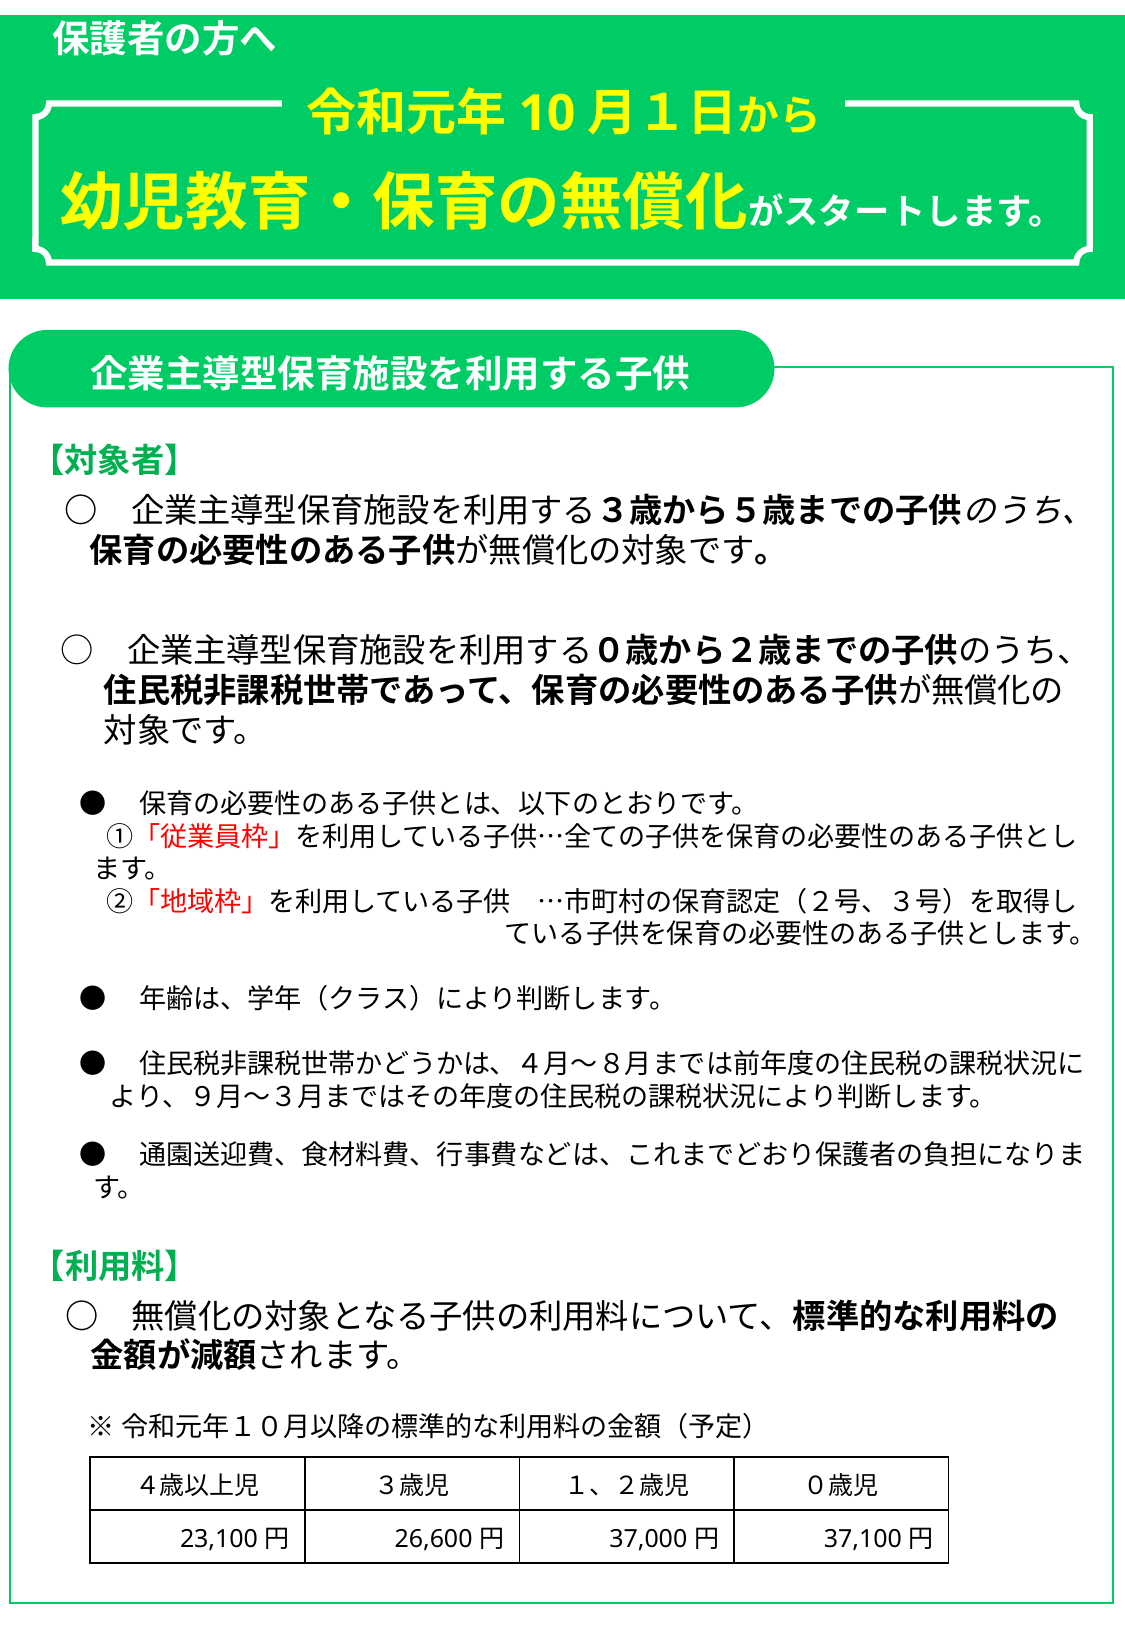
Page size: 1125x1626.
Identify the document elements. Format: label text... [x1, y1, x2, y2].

table_cell 23,100円 [91, 1511, 304, 1562]
text_box ● 保育の必要性のある子供とは、以下のとおりです。 ①「従業員枠」を利用している子供…全ての子供を保育の必要性のある子供とします。 ②「地域枠」を利用している子供 …市町村の保育認定（２号、３号）を取得している子供を保育の必要性のある子供とします。 ● 年齢は、学年（クラス）により判断します。 ● 住民税非課税世帯かどうかは、４月～８月までは前年度の住民税の課税状況により、９月～３月まではその年度の住民税の課税状況により判断します。 ● 通園送迎費、食材料費、行事費などは、これまでどおり保護者の負担になります。 [64, 779, 1102, 1210]
text_box [34, 102, 282, 140]
text_box [46, 258, 1079, 264]
text_box ※令和元年１０月以降の標準的な利用料の金額（予定） [73, 1402, 815, 1450]
text_box 令和元年10月１日から [282, 64, 845, 140]
text_box 幼児教育・保育の無償化がスタートします。 [24, 140, 1100, 258]
table_header ０歳児 [735, 1458, 948, 1509]
table_header ４歳以上児 [91, 1458, 304, 1509]
text_box [845, 102, 1091, 140]
text_box [26, 335, 757, 342]
table_header ３歳児 [306, 1458, 519, 1509]
text_box [0, 15, 1125, 299]
text_box [9, 366, 1114, 1604]
table_cell 37,000円 [520, 1511, 733, 1562]
text_box 【利用料】 ○ 無償化の対象となる子供の利用料について、標準的な利用料の金額が減額されます。 [17, 1237, 1091, 1382]
table_header １、２歳児 [520, 1458, 733, 1509]
text_box 保護者の方へ [37, 7, 470, 68]
text_box 【対象者】 ○ 企業主導型保育施設を利用する３歳から５歳までの子供のうち、保育の必要性のある子供が無償化の対象です。 ○ 企業主導型保育施設を利用する０歳から２歳までの子供のうち、住民税非課税世帯であって、保育の必要性のある子供が無償化の対象です。 [16, 431, 1090, 757]
text_box 企業主導型保育施設を利用する子供 [0, 342, 815, 402]
table_cell 26,600円 [306, 1511, 519, 1562]
table_cell 37,100円 [735, 1511, 948, 1562]
